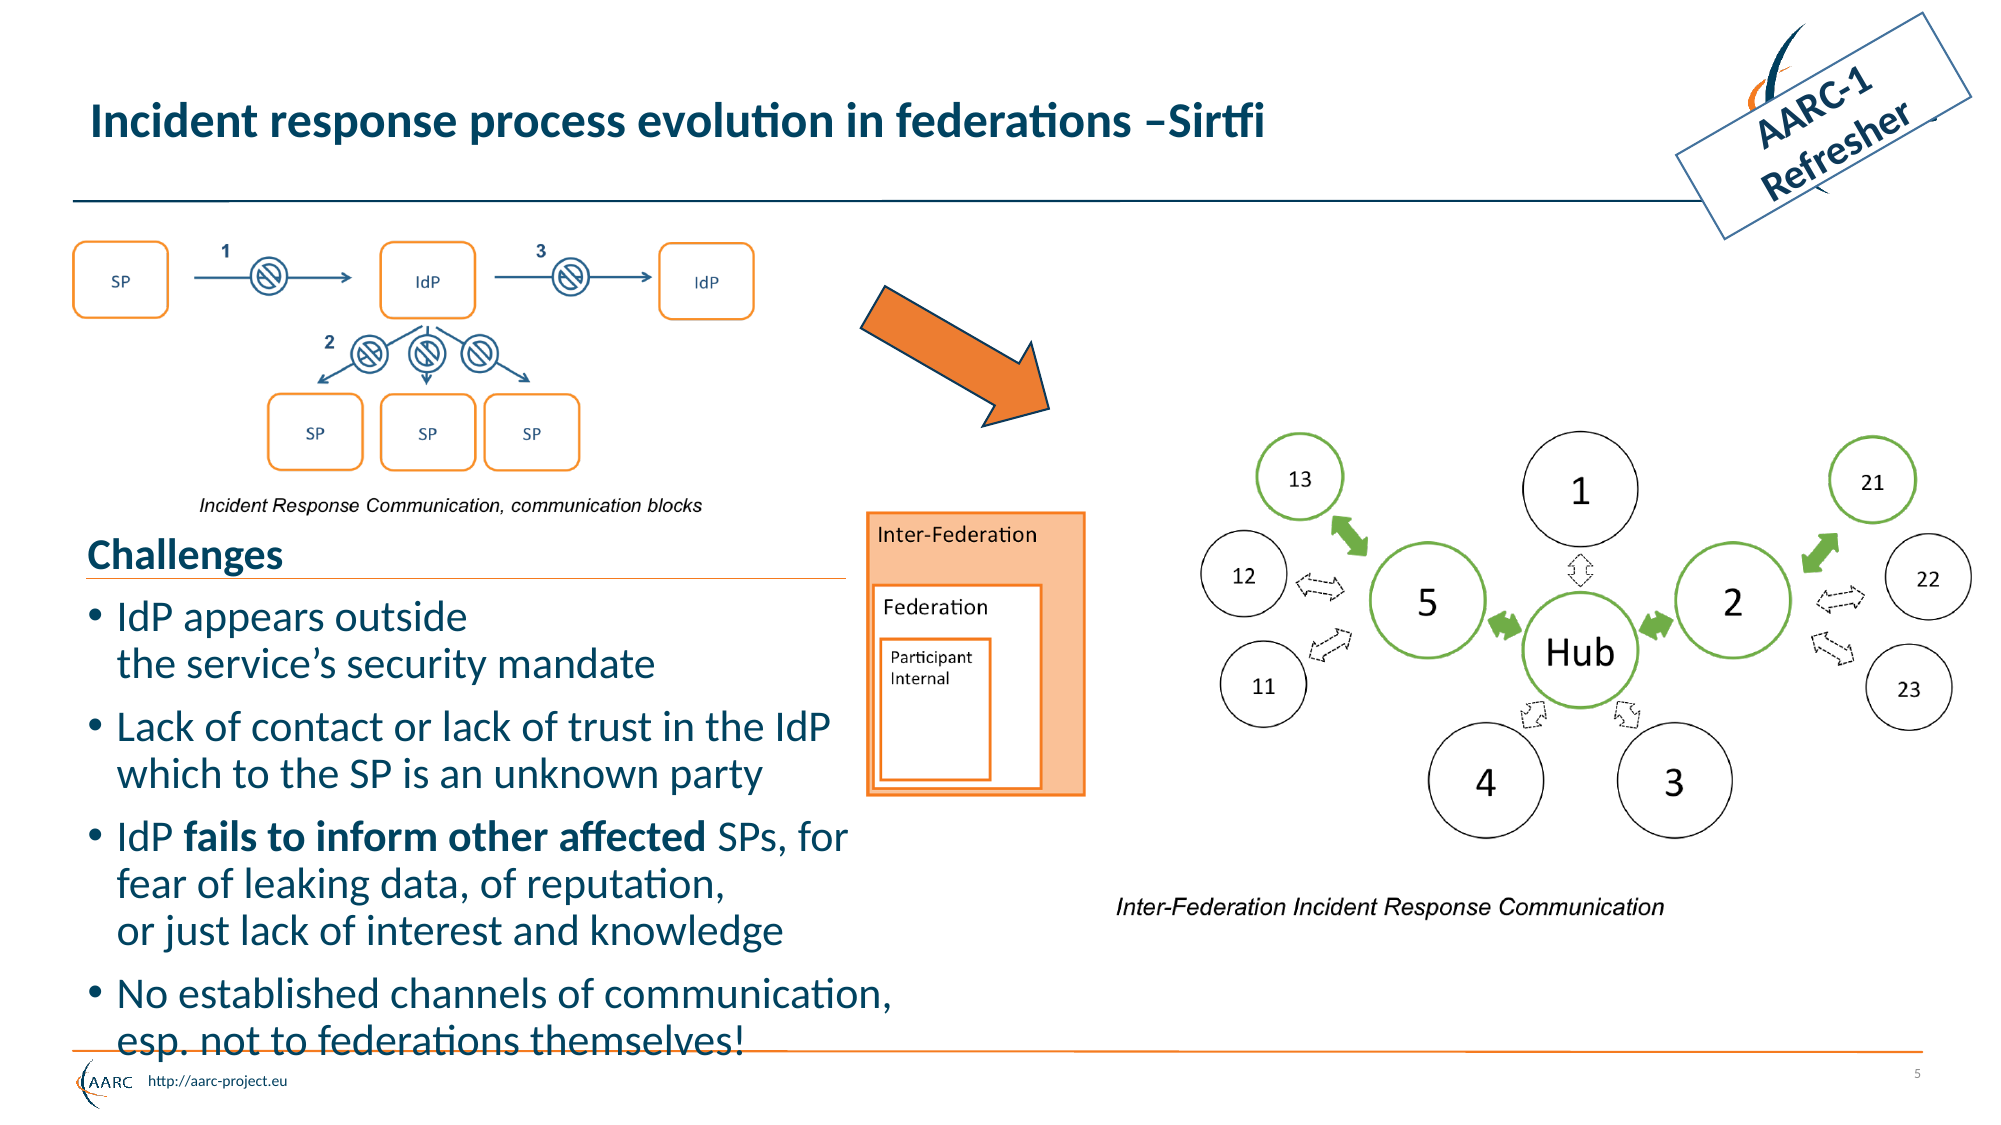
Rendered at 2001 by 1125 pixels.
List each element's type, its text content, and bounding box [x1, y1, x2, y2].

text_box AARC-1 Refresher [1674, 11, 1973, 241]
title Incident response process evolution in federations –Sirtfi [74, 12, 1652, 230]
picture [72, 234, 755, 519]
picture [1820, 121, 1937, 194]
picture [1931, 23, 1937, 33]
picture [1807, 189, 1825, 194]
slide_number 5 [1814, 1050, 1937, 1096]
picture [866, 430, 1972, 926]
text_box Challenges IdP appears outside the service’s security mandate Lack of contact or lack of trust in the IdP which to the SP is an unknown party IdP fails to inform other affected SPs, for fear of leaking data, of reputation, or just lack of interest and knowledge No established channels of communication, esp. not to federations themselves! [72, 523, 923, 1082]
picture [76, 1082, 96, 1109]
picture [1748, 23, 1900, 111]
picture [85, 1082, 132, 1109]
text_box [859, 284, 1051, 429]
